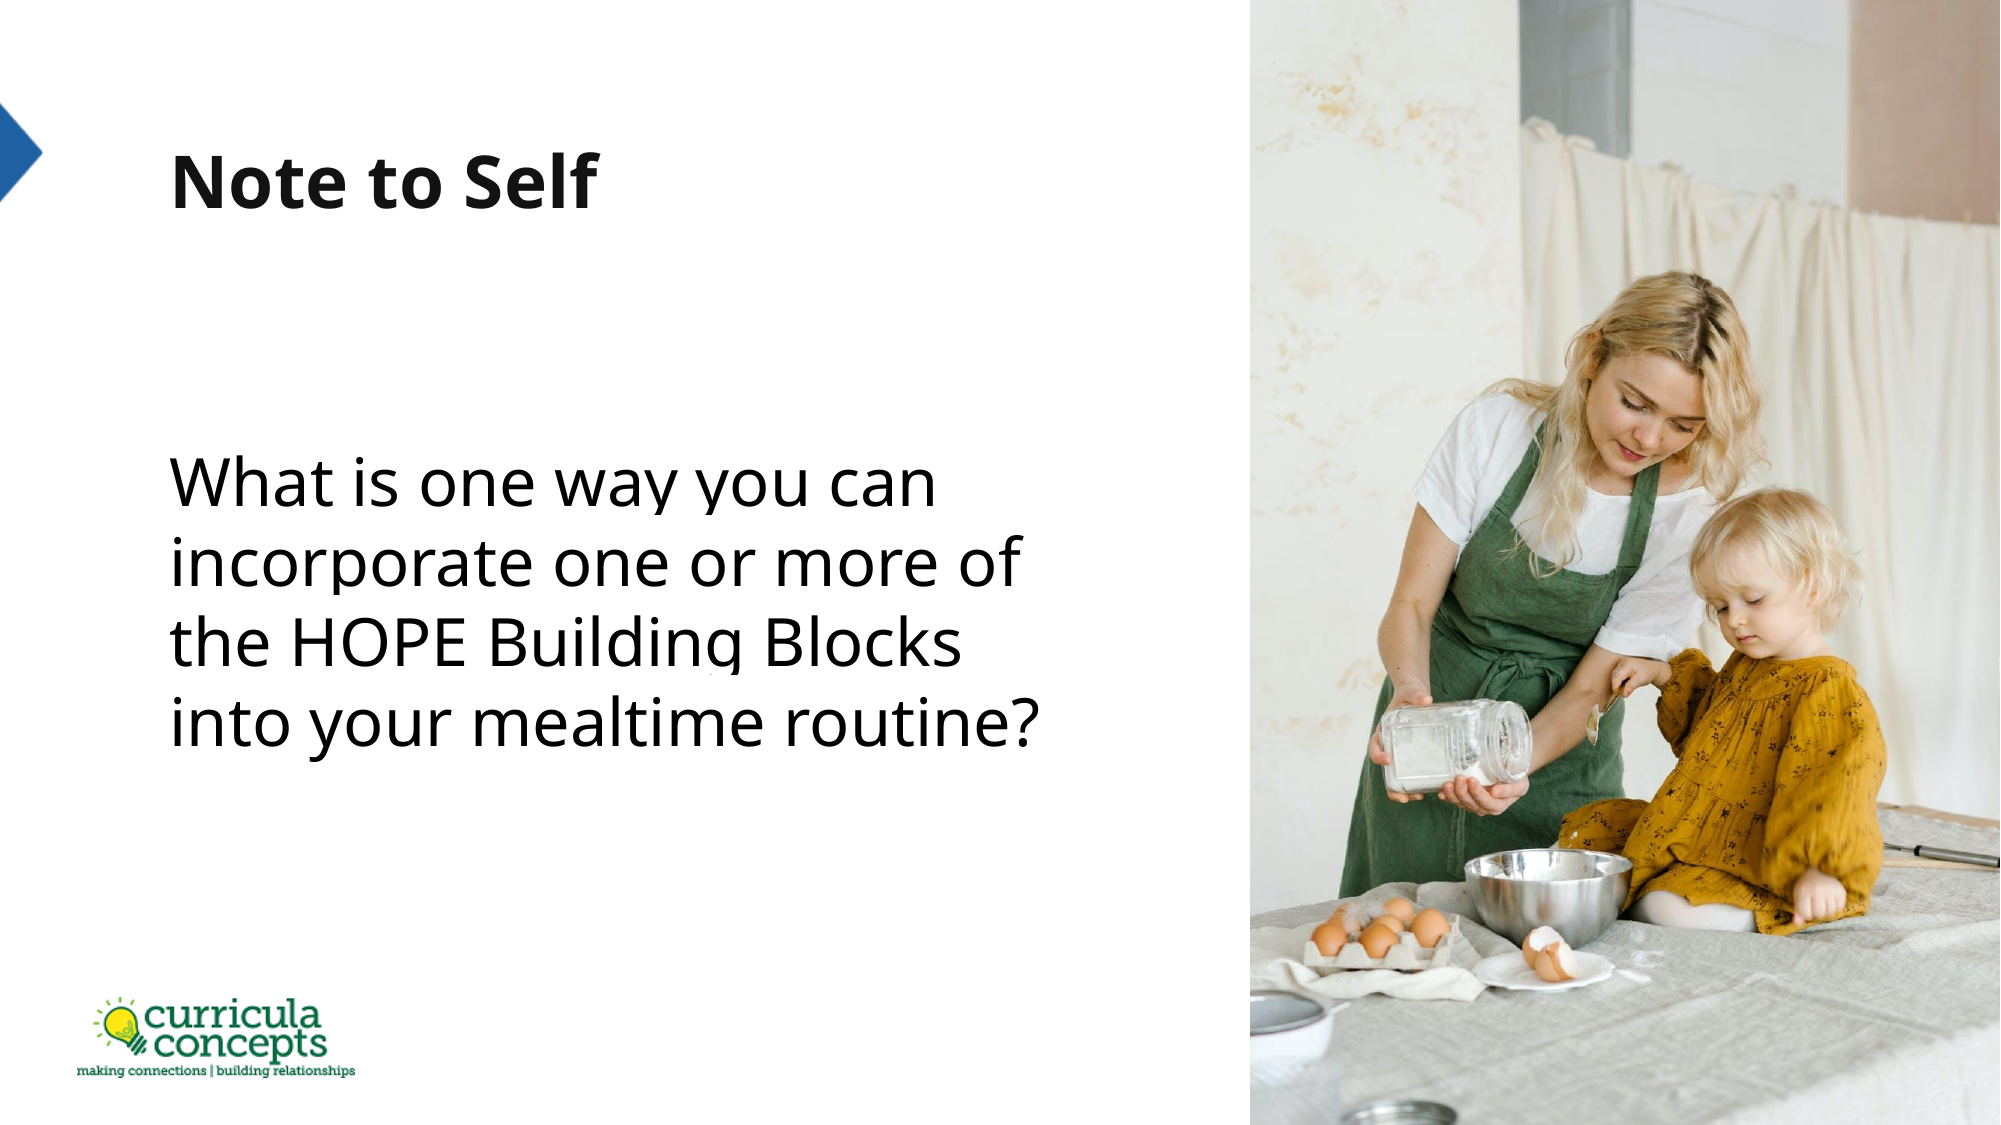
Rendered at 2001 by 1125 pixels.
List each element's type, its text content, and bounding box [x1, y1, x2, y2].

text_box Note to Self [155, 121, 765, 239]
text_box What is one way you can incorporate one or more of the HOPE Building Blocks into your mealtime routine? [155, 425, 1079, 815]
picture [77, 997, 355, 1079]
picture [1249, 0, 2000, 1125]
picture [0, 102, 72, 203]
